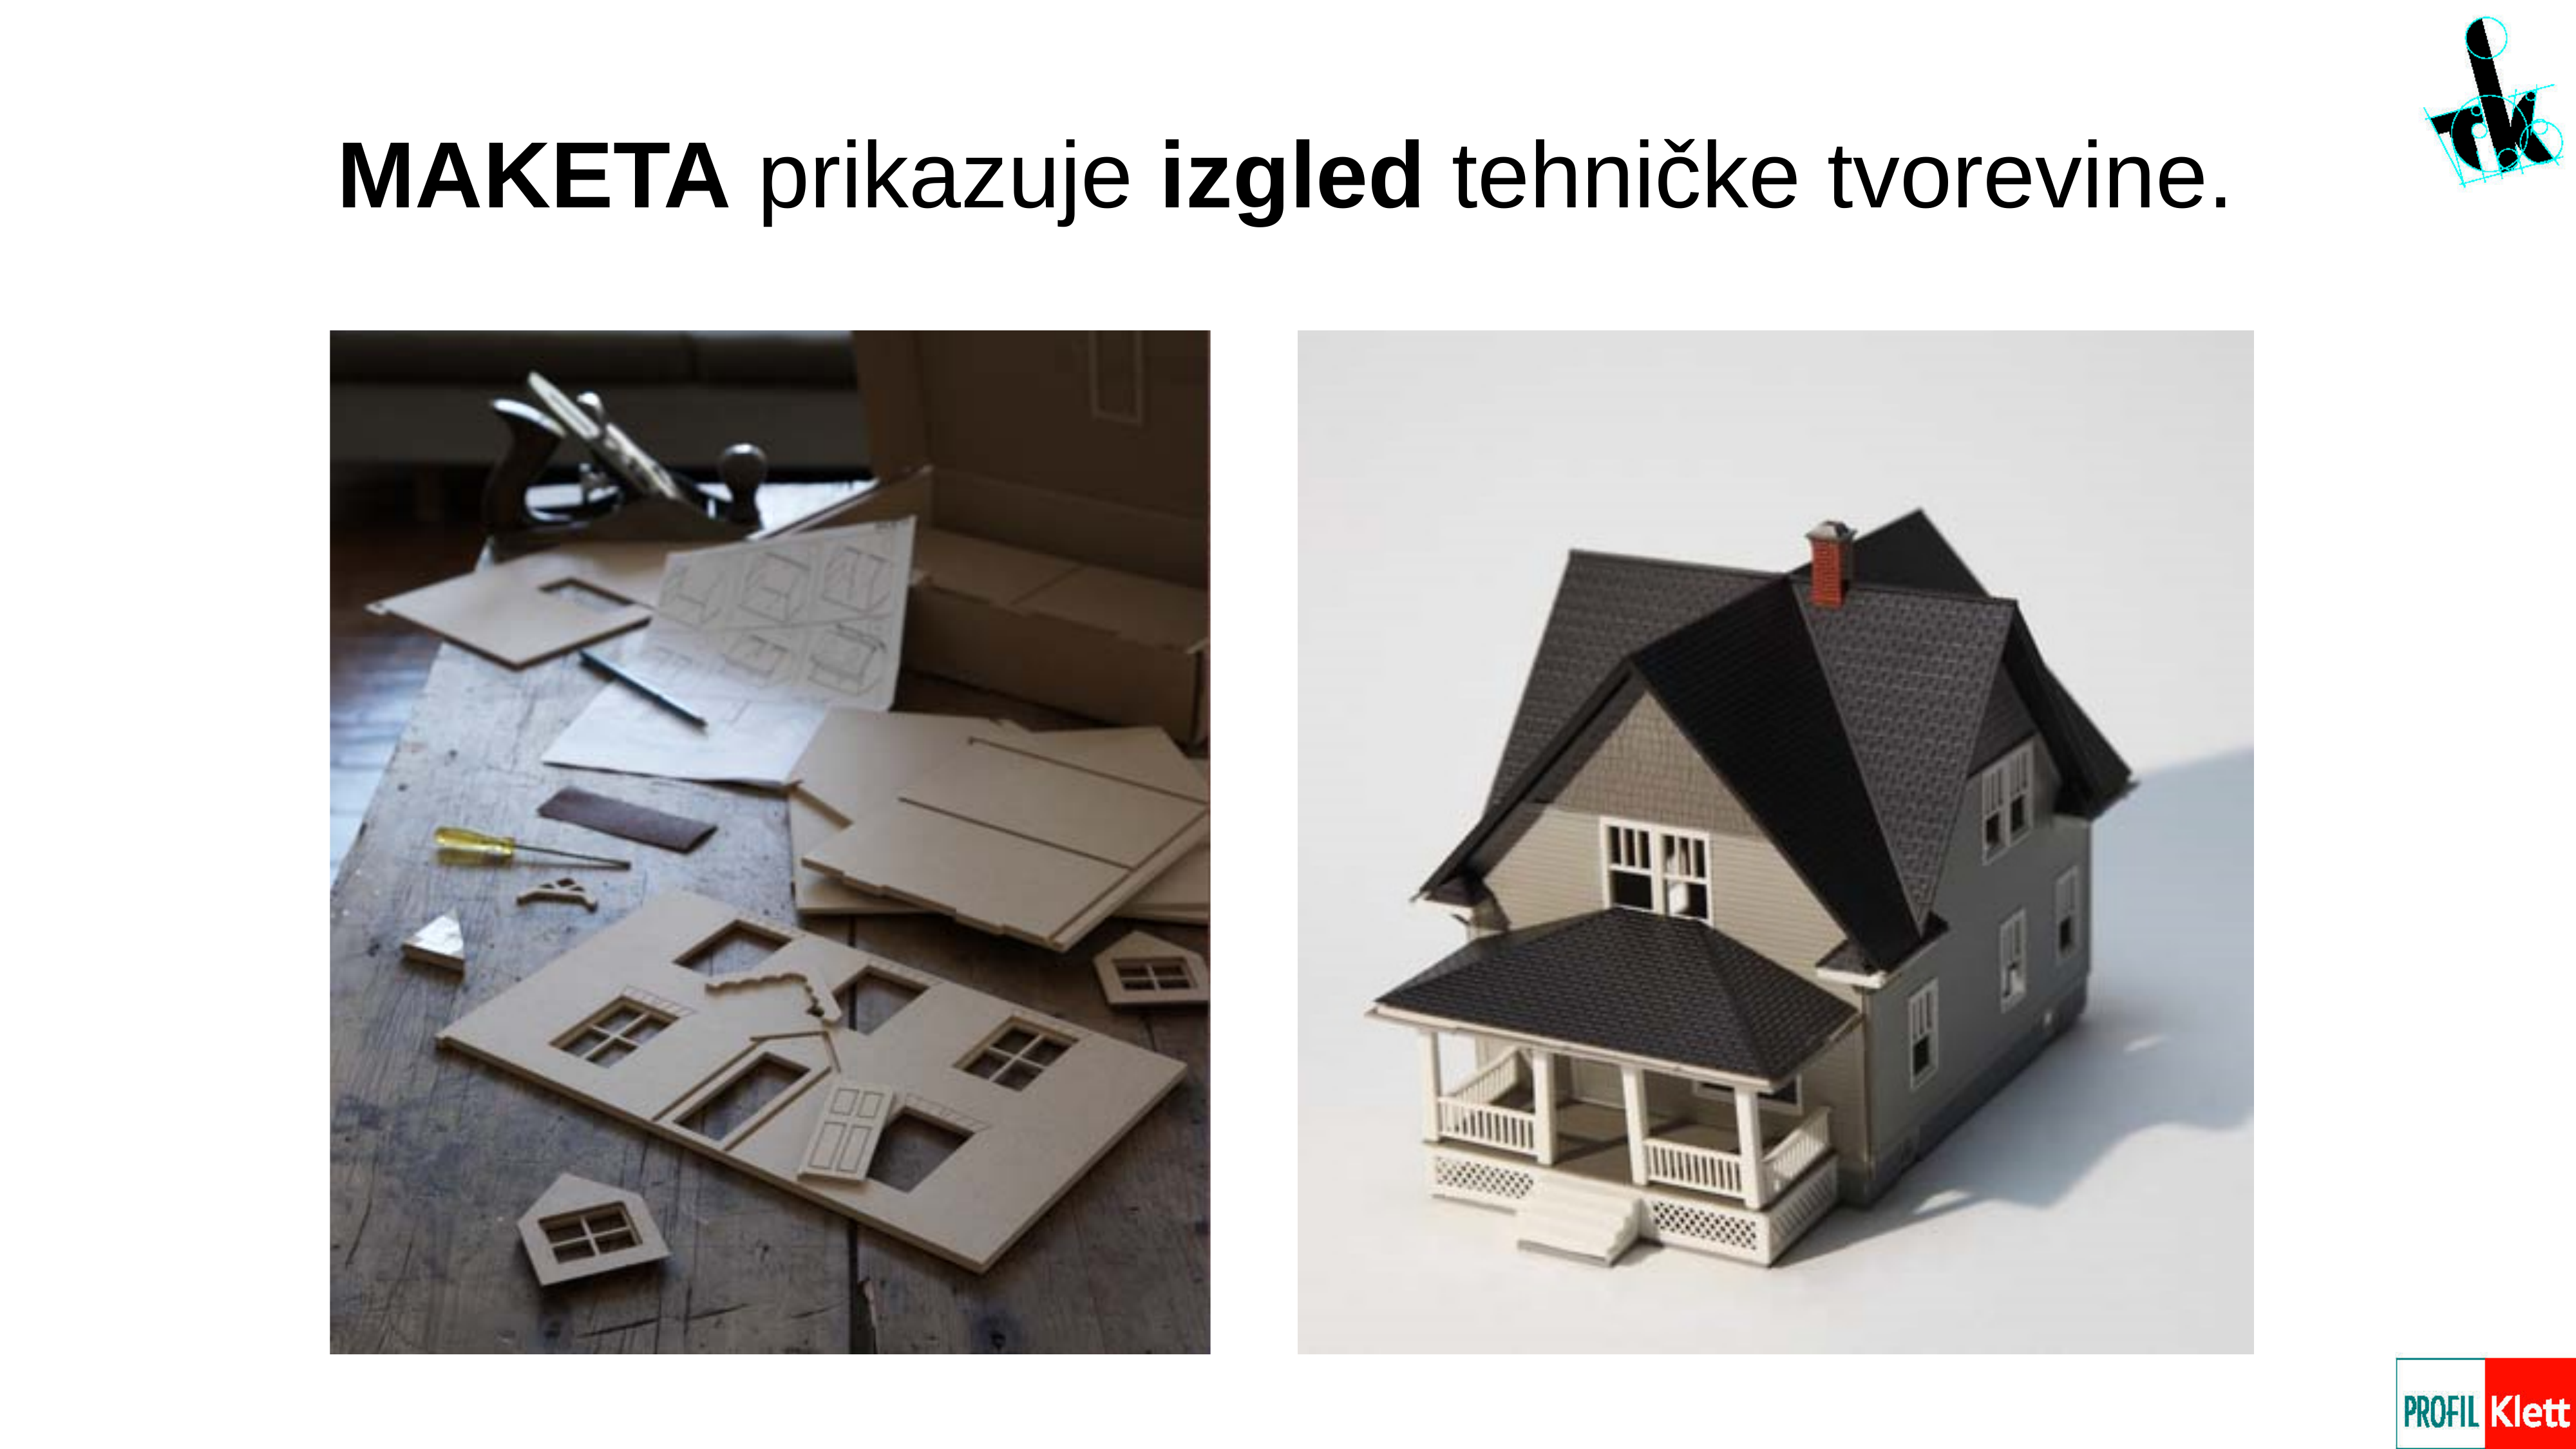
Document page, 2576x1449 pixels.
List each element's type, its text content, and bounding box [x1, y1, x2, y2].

picture [0, 0, 2576, 1449]
text_box MAKETA prikazuje izgled tehničke tvorevine. [212, 108, 2360, 231]
